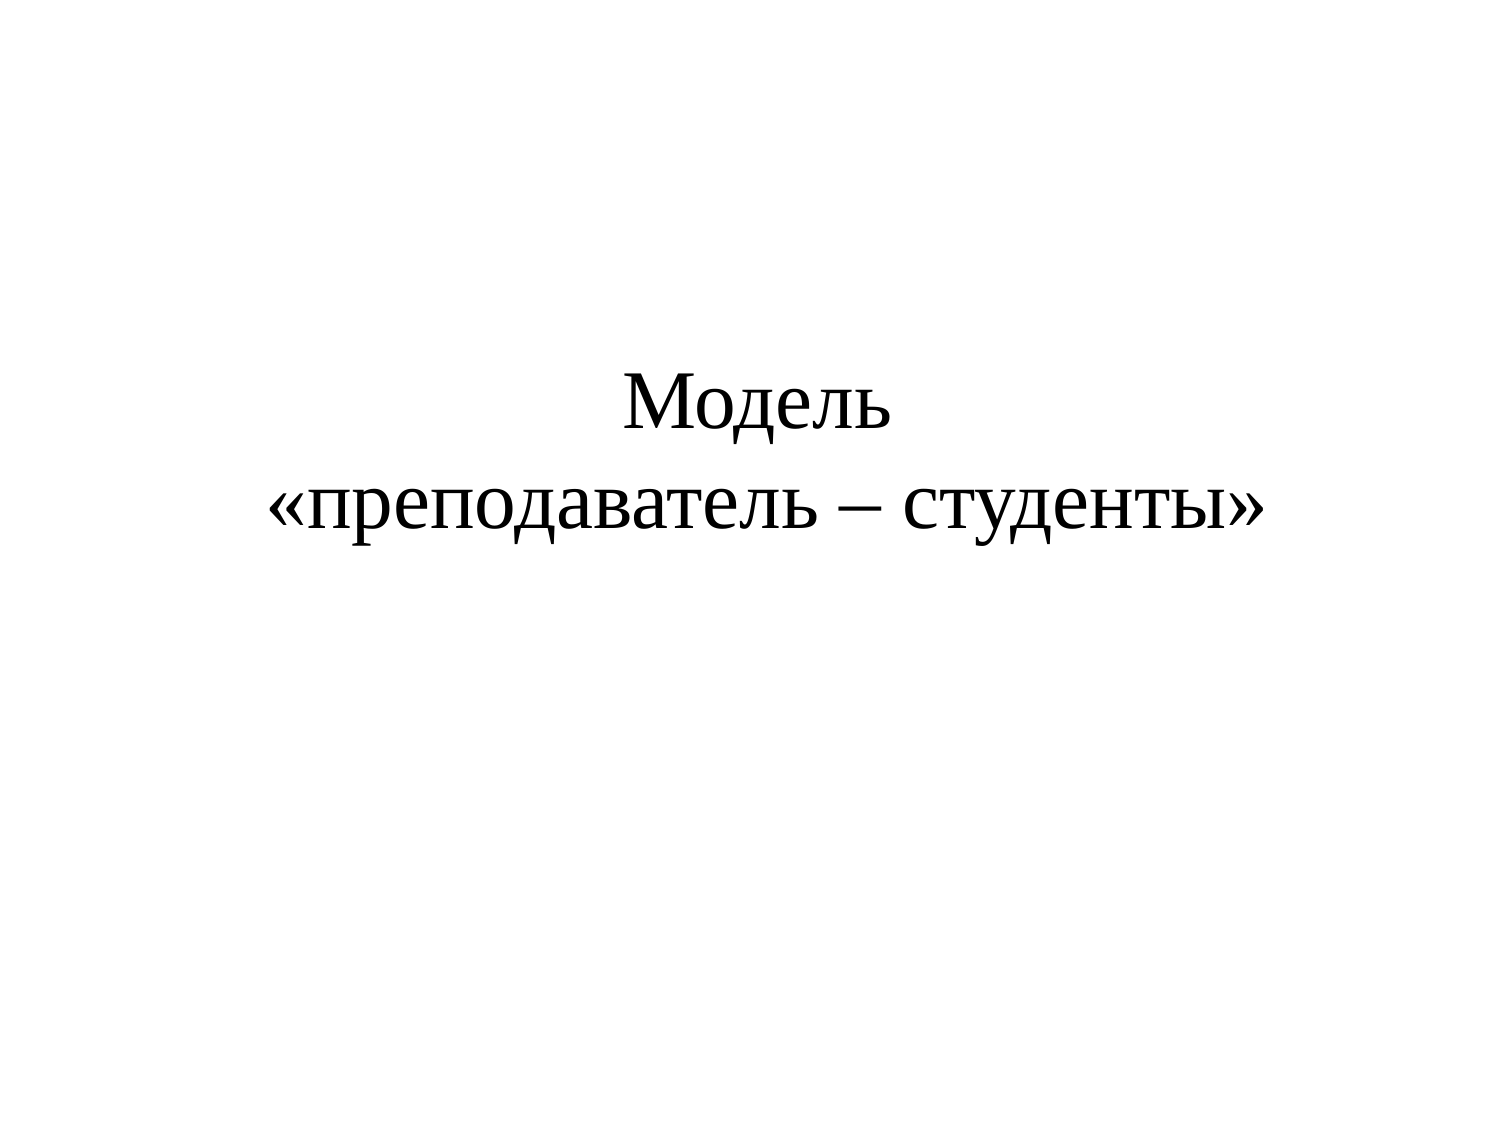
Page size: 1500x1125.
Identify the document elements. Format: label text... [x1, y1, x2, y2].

text_box Модель «преподаватель – студенты» [123, 338, 1412, 553]
